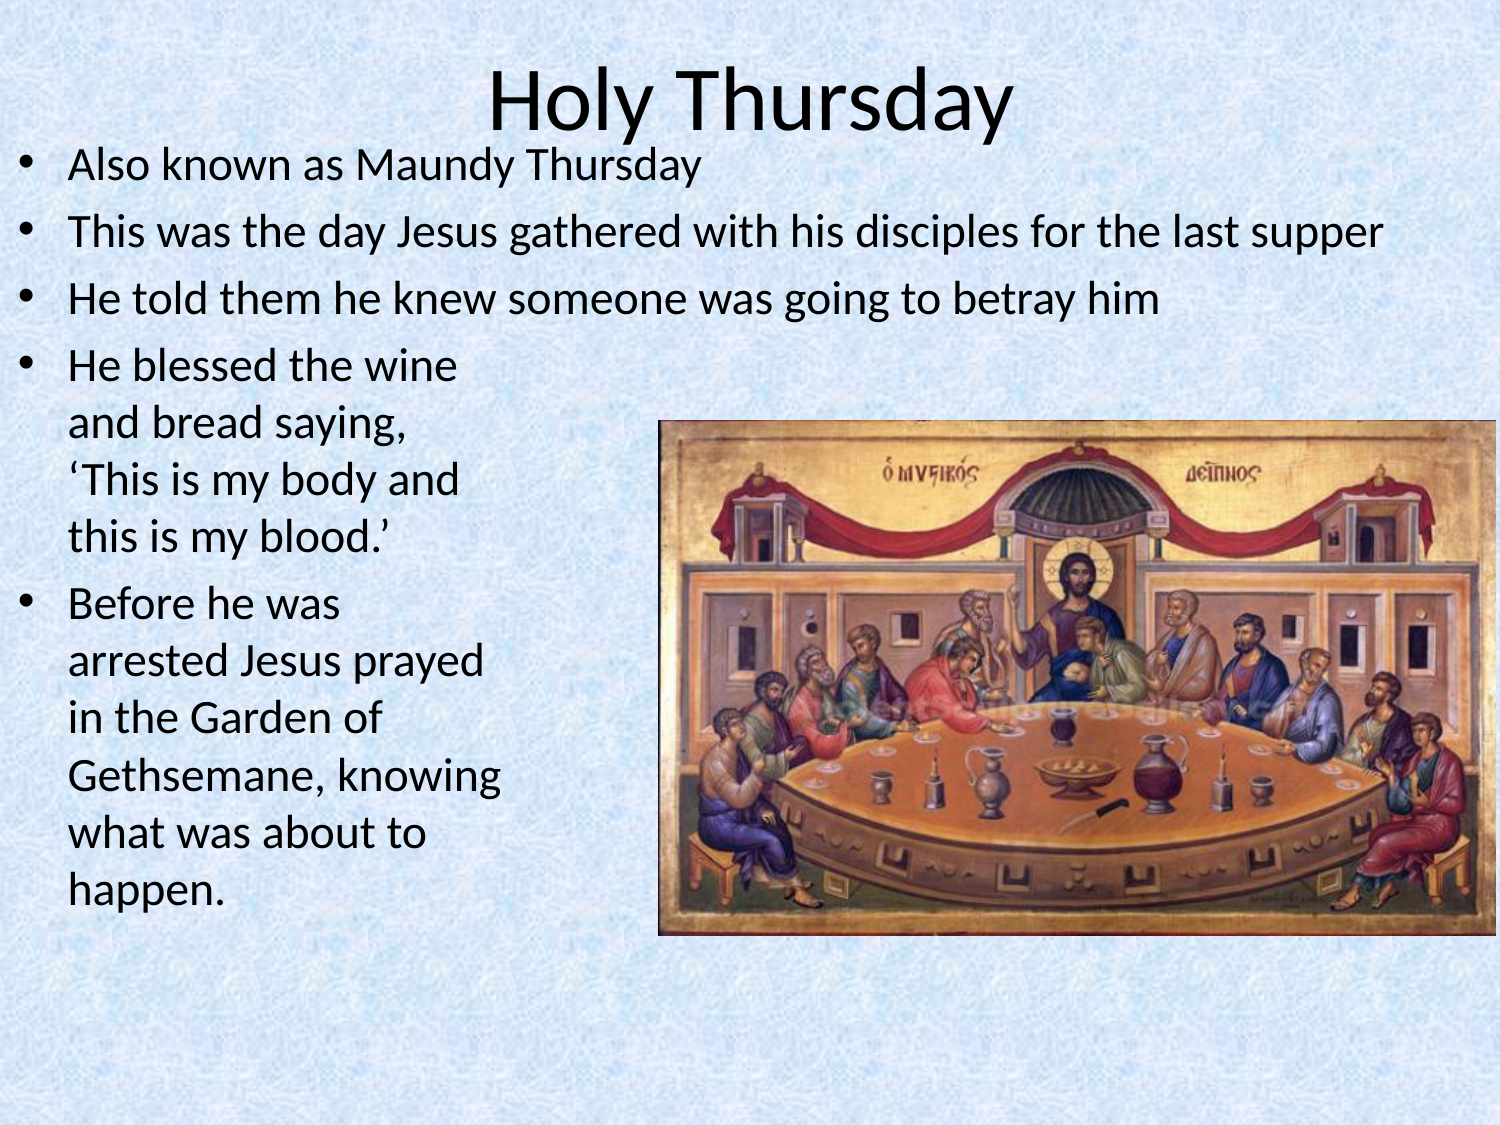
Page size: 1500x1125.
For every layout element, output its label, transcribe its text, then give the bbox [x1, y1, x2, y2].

title Holy Thursday [76, 0, 1427, 188]
picture [0, 0, 1500, 1125]
list Also known as Maundy Thursday This was the day Jesus gathered with his disciples for the last supper He told them he knew someone was going to betray him He blessed the wine and bread saying, ‘This is my body and this is my blood.’ Before he was arrested Jesus prayed in the Garden of Gethsemane, knowing what was about to happen. [2, 125, 1412, 988]
